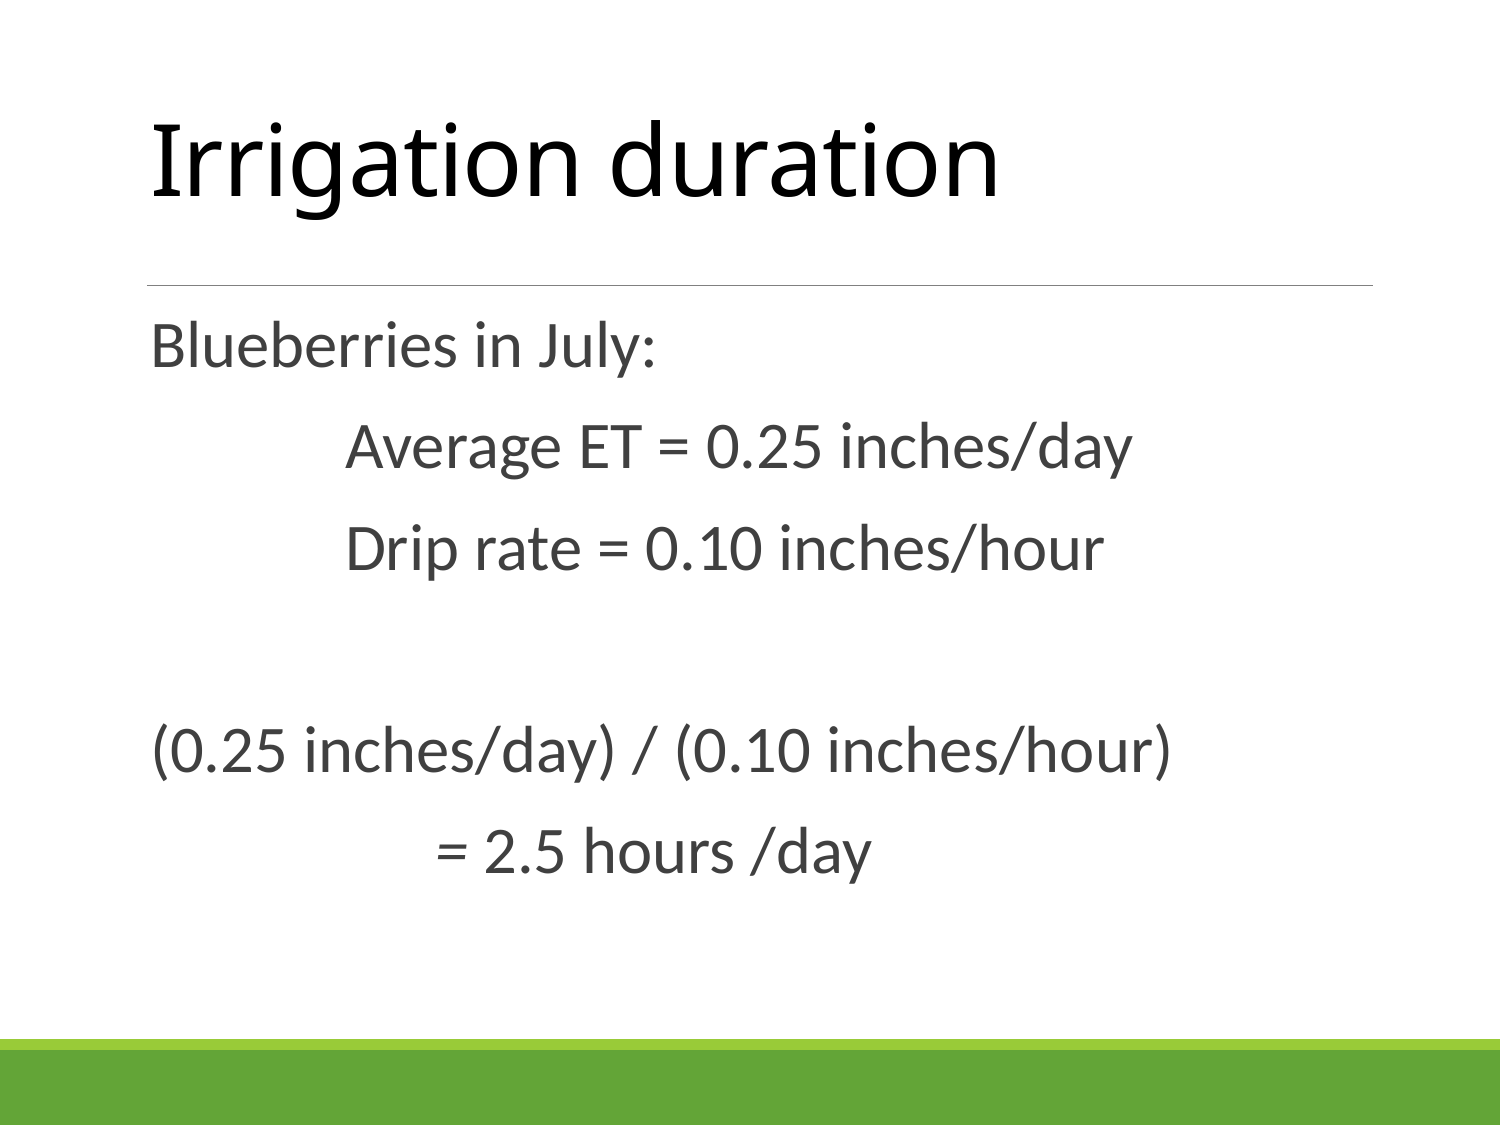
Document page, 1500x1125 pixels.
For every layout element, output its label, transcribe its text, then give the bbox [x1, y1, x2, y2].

list Blueberries in July: Average ET = 0.25 inches/day Drip rate = 0.10 inches/hour (0.25 inches/day) / (0.10 inches/hour) = 2.5 hours /day [135, 302, 1373, 950]
title Irrigation duration [135, 47, 1373, 285]
